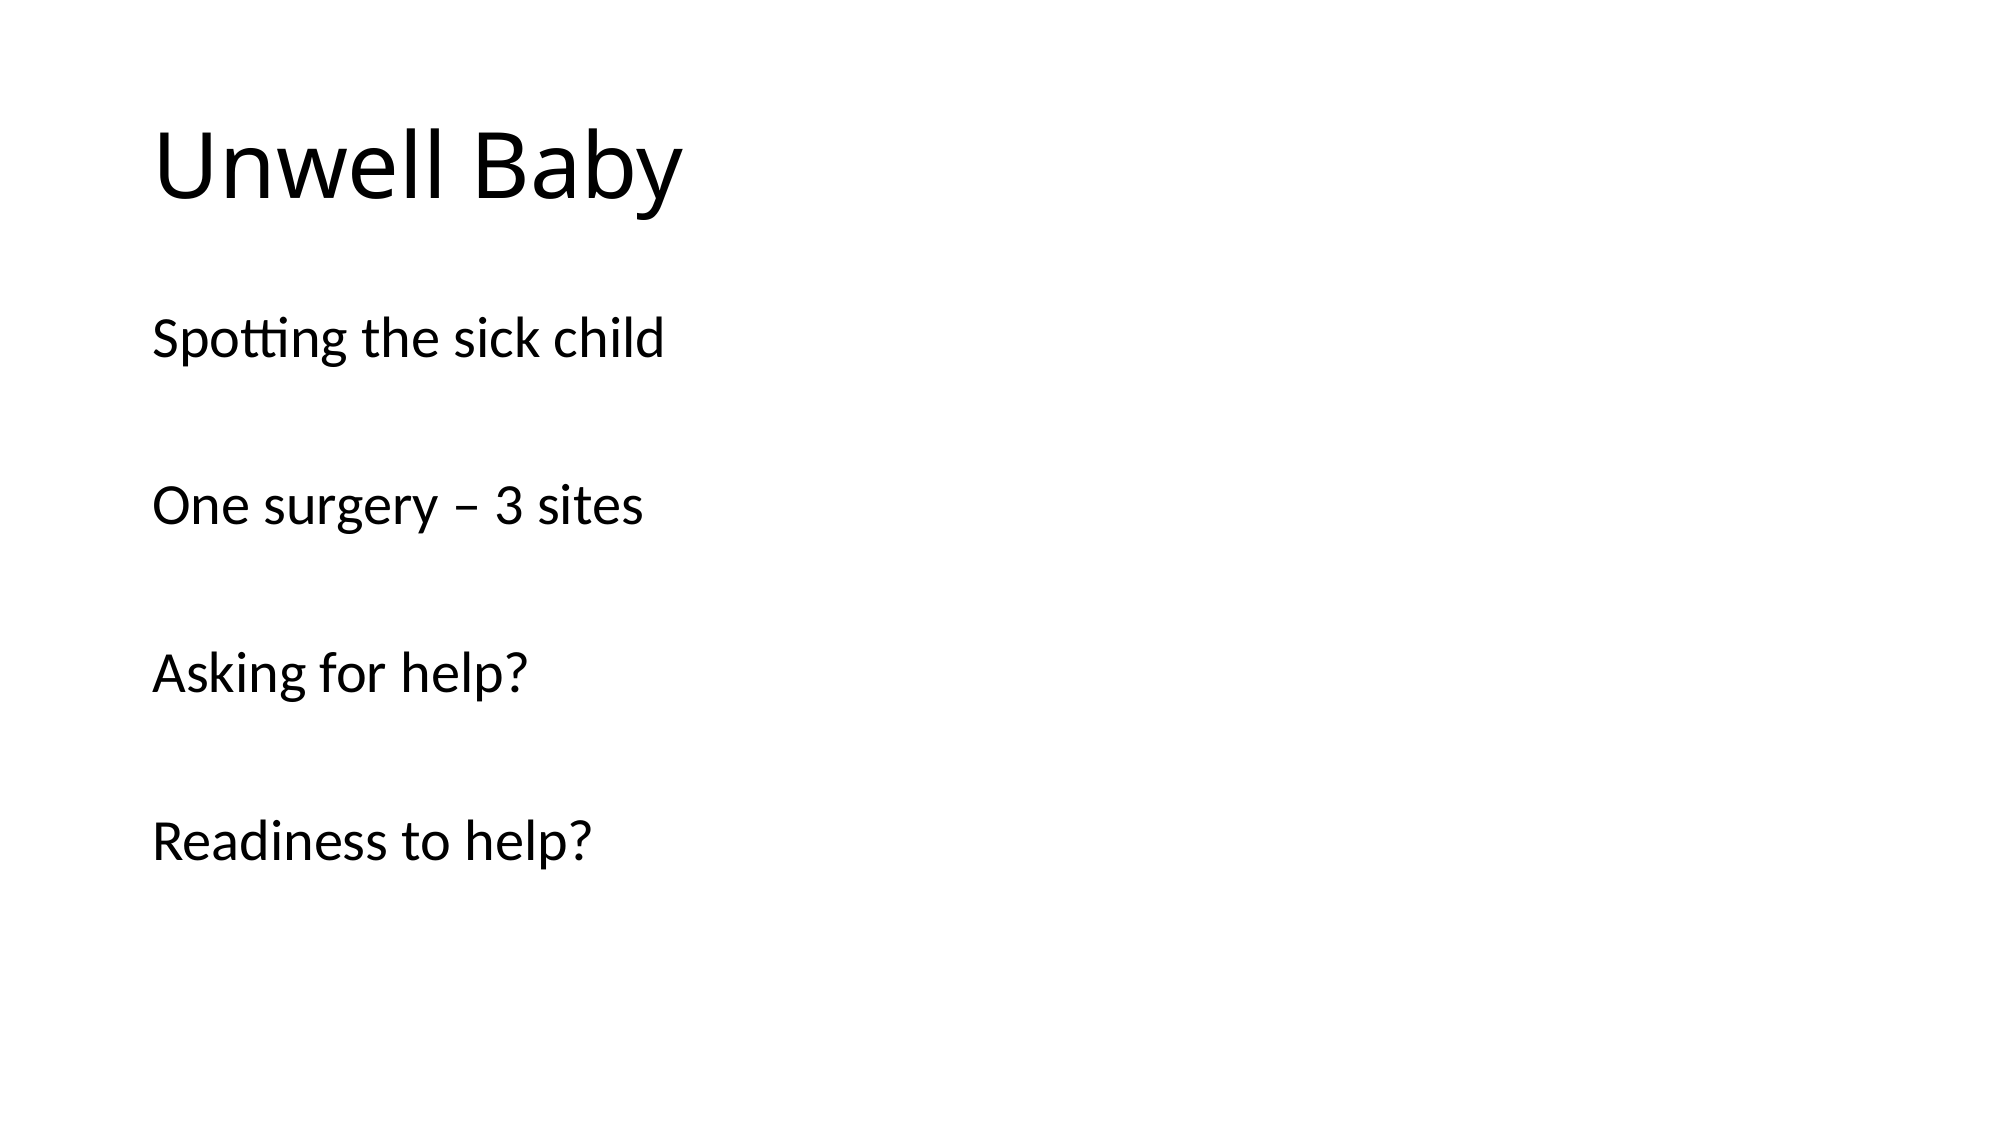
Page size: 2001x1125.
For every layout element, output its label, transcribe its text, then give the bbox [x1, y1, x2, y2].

list Spotting the sick child One surgery – 3 sites Asking for help? Readiness to help? [137, 299, 1863, 1014]
title Unwell Baby [137, 59, 1863, 278]
